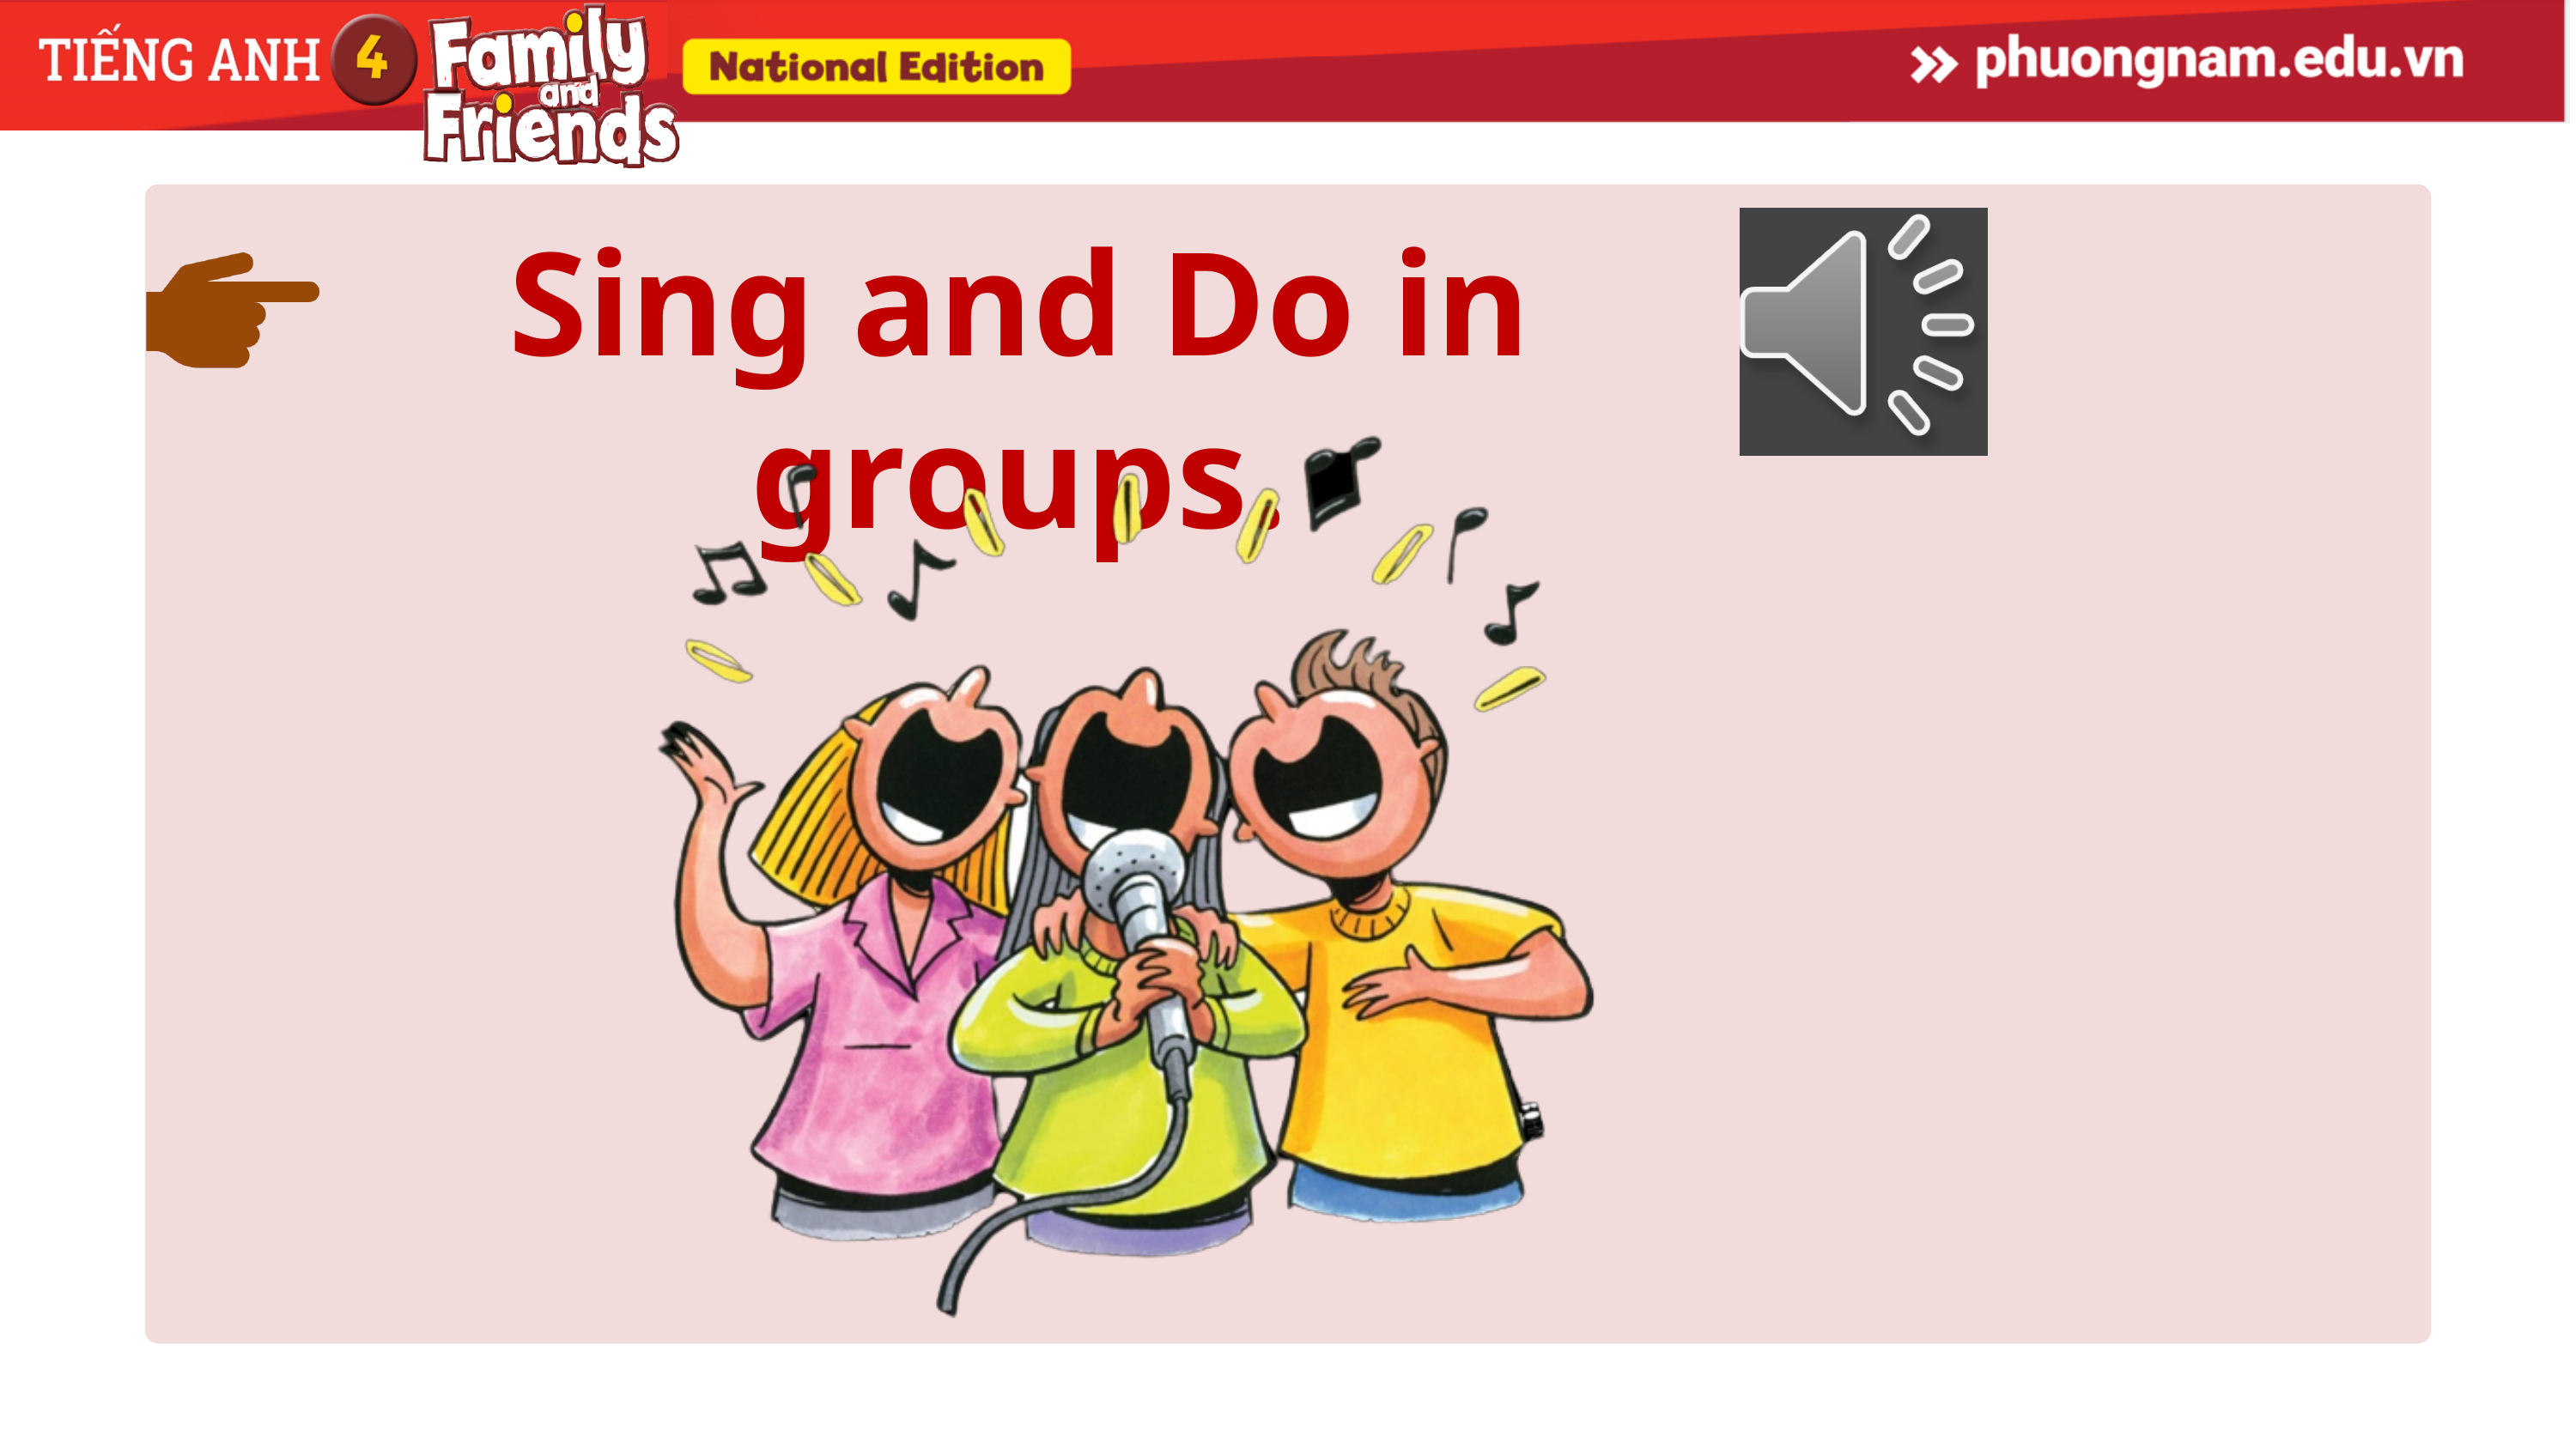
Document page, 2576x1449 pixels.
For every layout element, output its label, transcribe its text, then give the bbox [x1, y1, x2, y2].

text_box [144, 342, 2432, 1343]
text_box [0, 0, 2571, 333]
text_box Sing and Do in groups. [301, 342, 1739, 557]
picture [1738, 207, 1990, 458]
picture [633, 433, 1611, 1331]
picture [134, 211, 332, 409]
